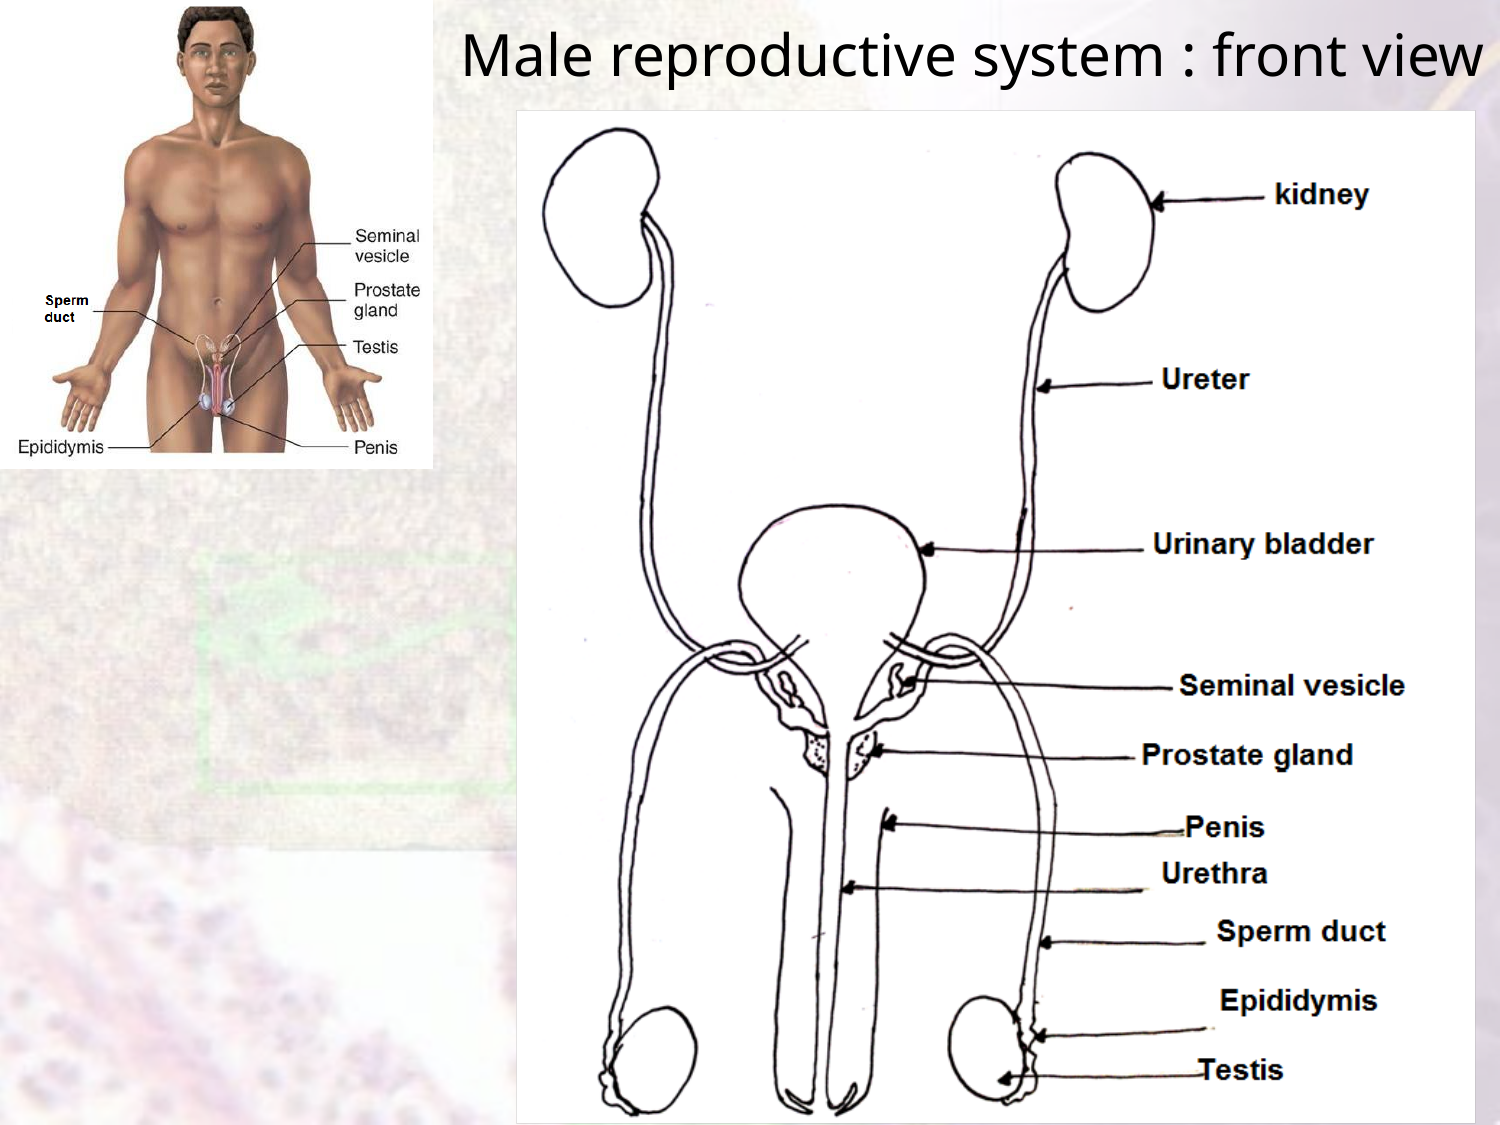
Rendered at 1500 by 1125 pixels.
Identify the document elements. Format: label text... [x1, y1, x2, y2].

picture [515, 108, 1477, 1125]
picture [0, 0, 433, 469]
text_box Male reproductive system : front view [445, 0, 1500, 106]
